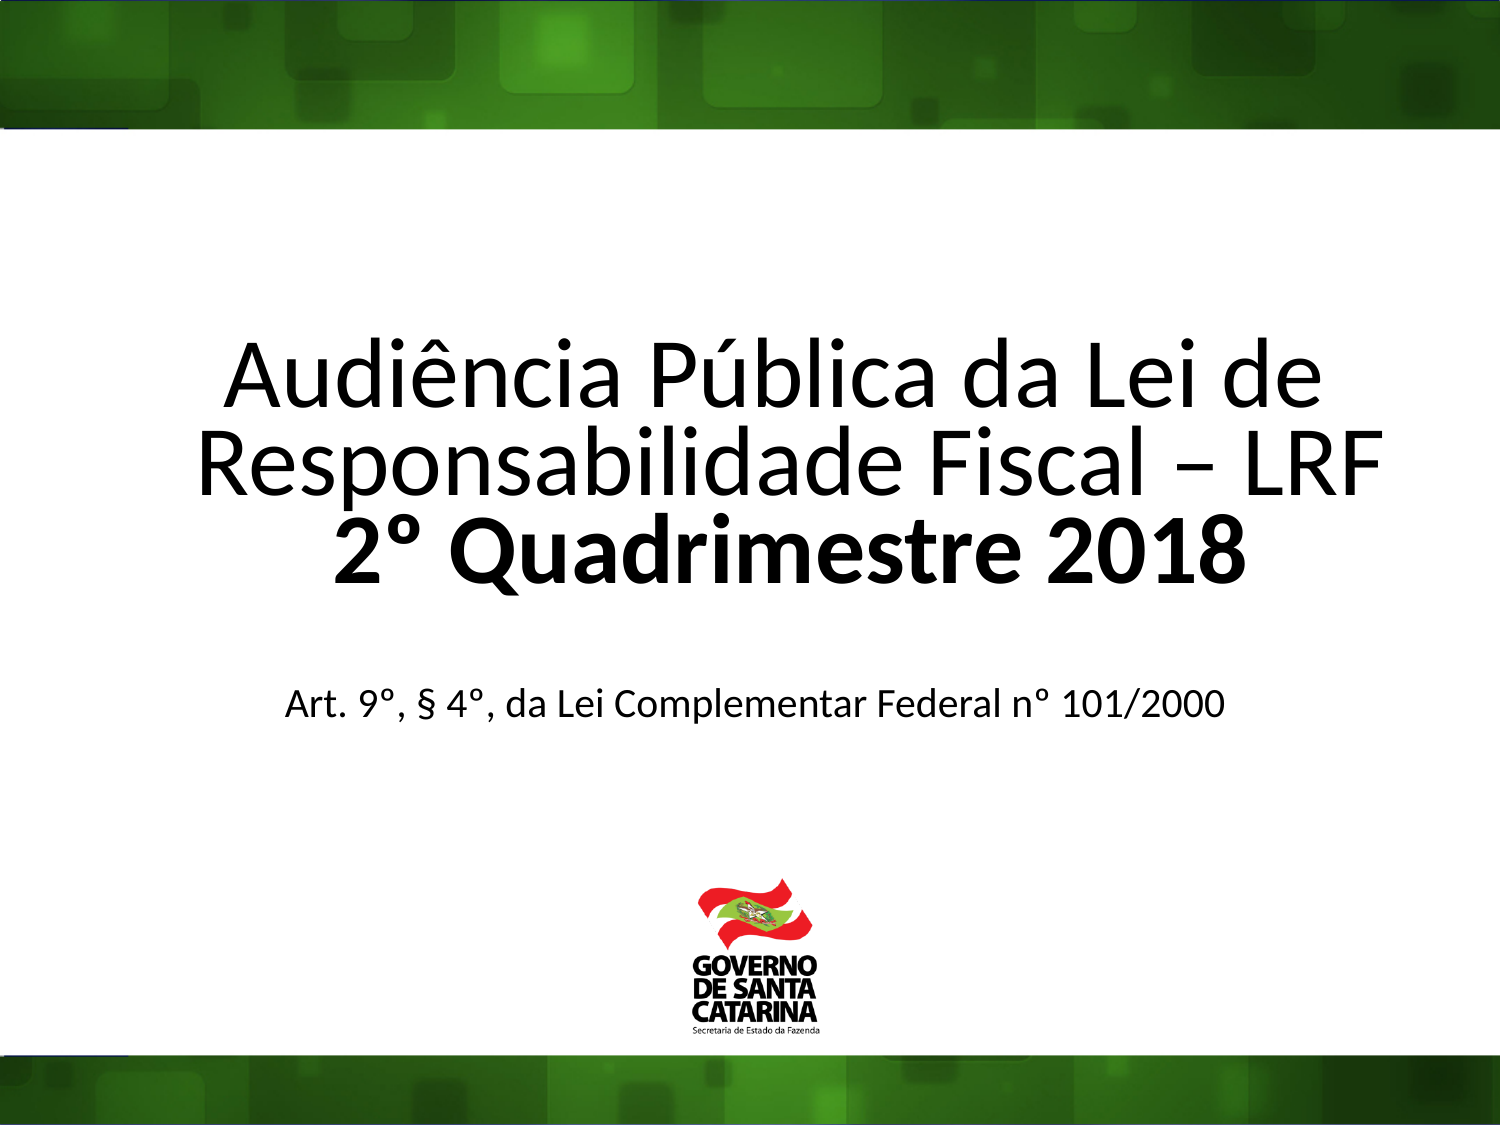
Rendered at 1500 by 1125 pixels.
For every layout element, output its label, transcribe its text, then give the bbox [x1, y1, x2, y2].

text_box Audiência Pública da Lei de Responsabilidade Fiscal – LRF 2º Quadrimestre 2018 Art. 9º, § 4º, da Lei Complementar Federal nº 101/2000 [88, 338, 1423, 762]
picture [0, 0, 1500, 1124]
